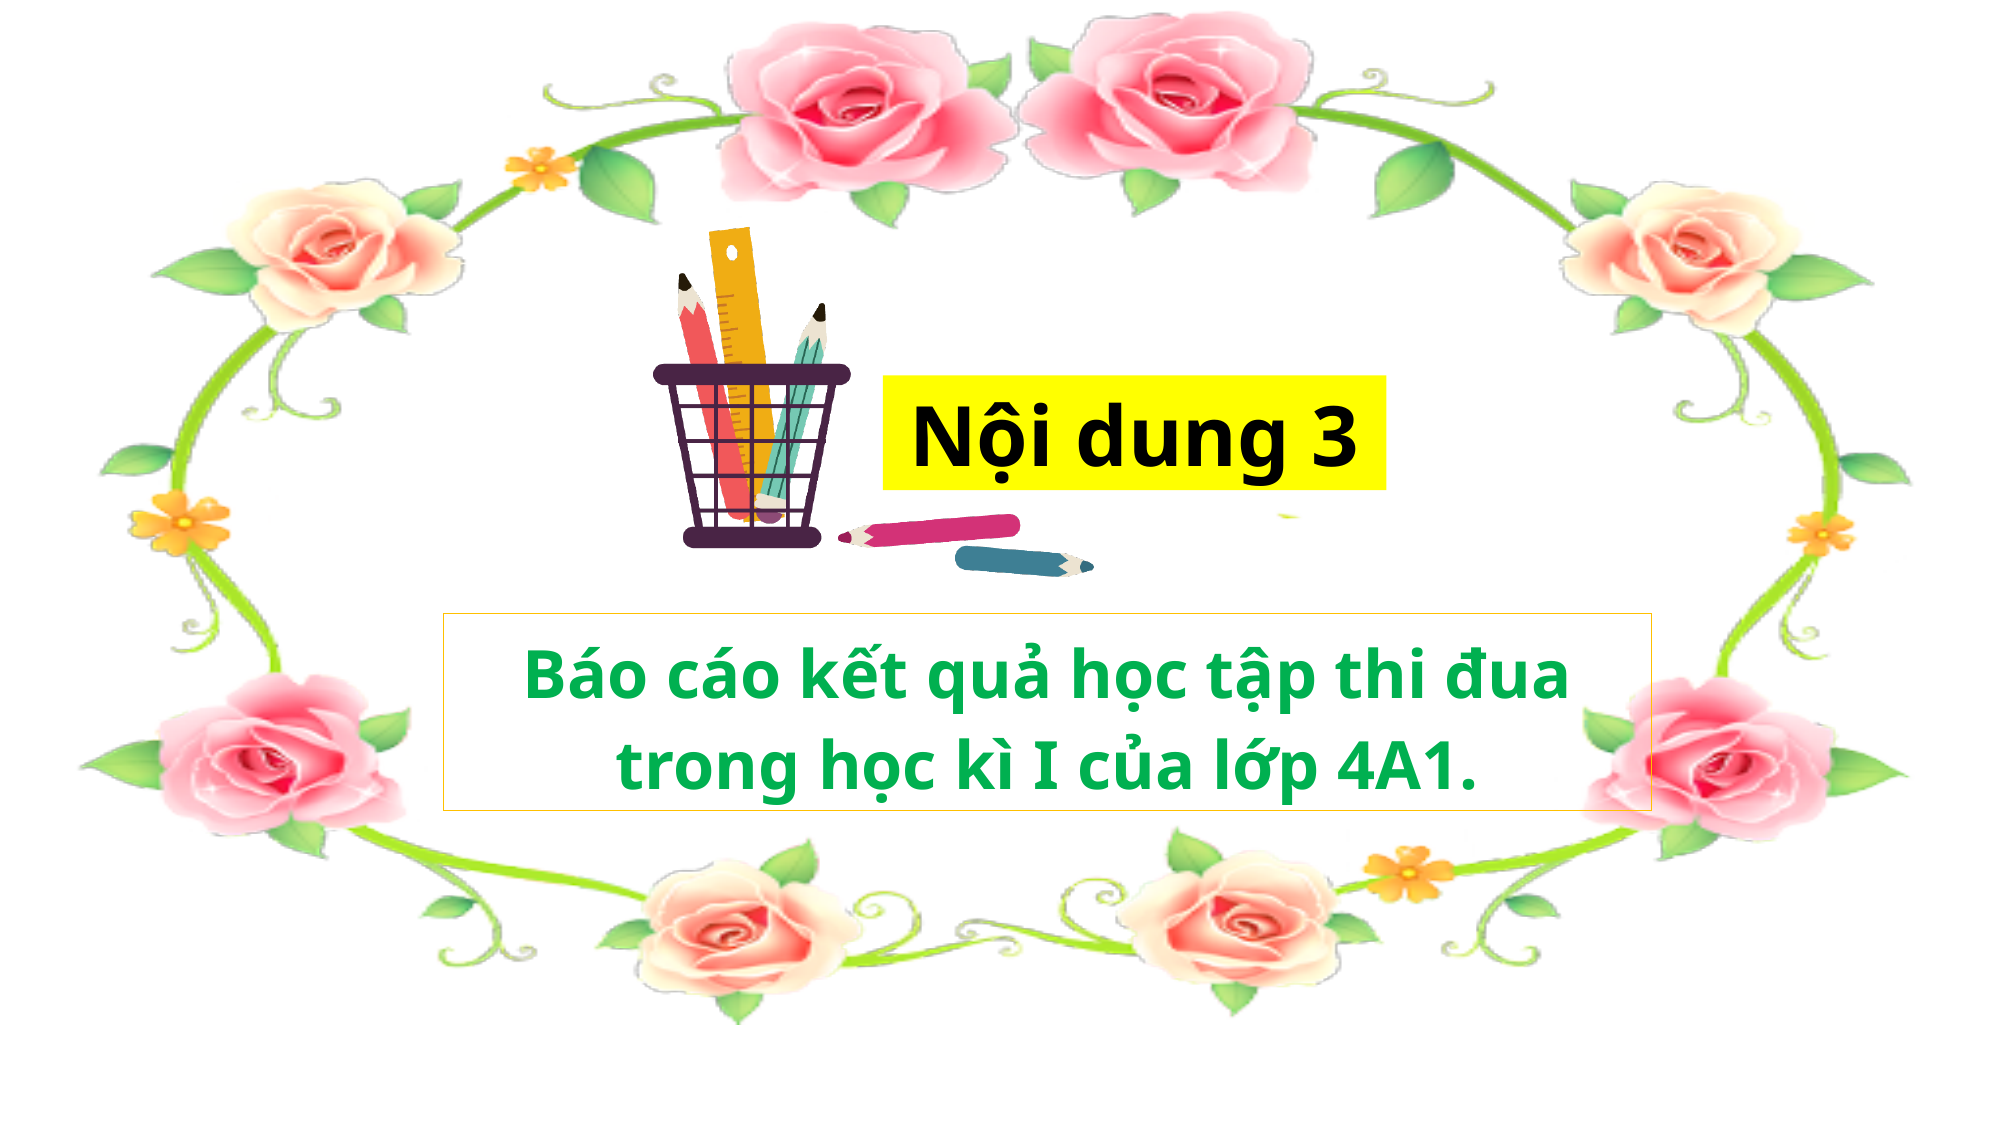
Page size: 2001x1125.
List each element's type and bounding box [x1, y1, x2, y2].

picture [16, 0, 1977, 1025]
